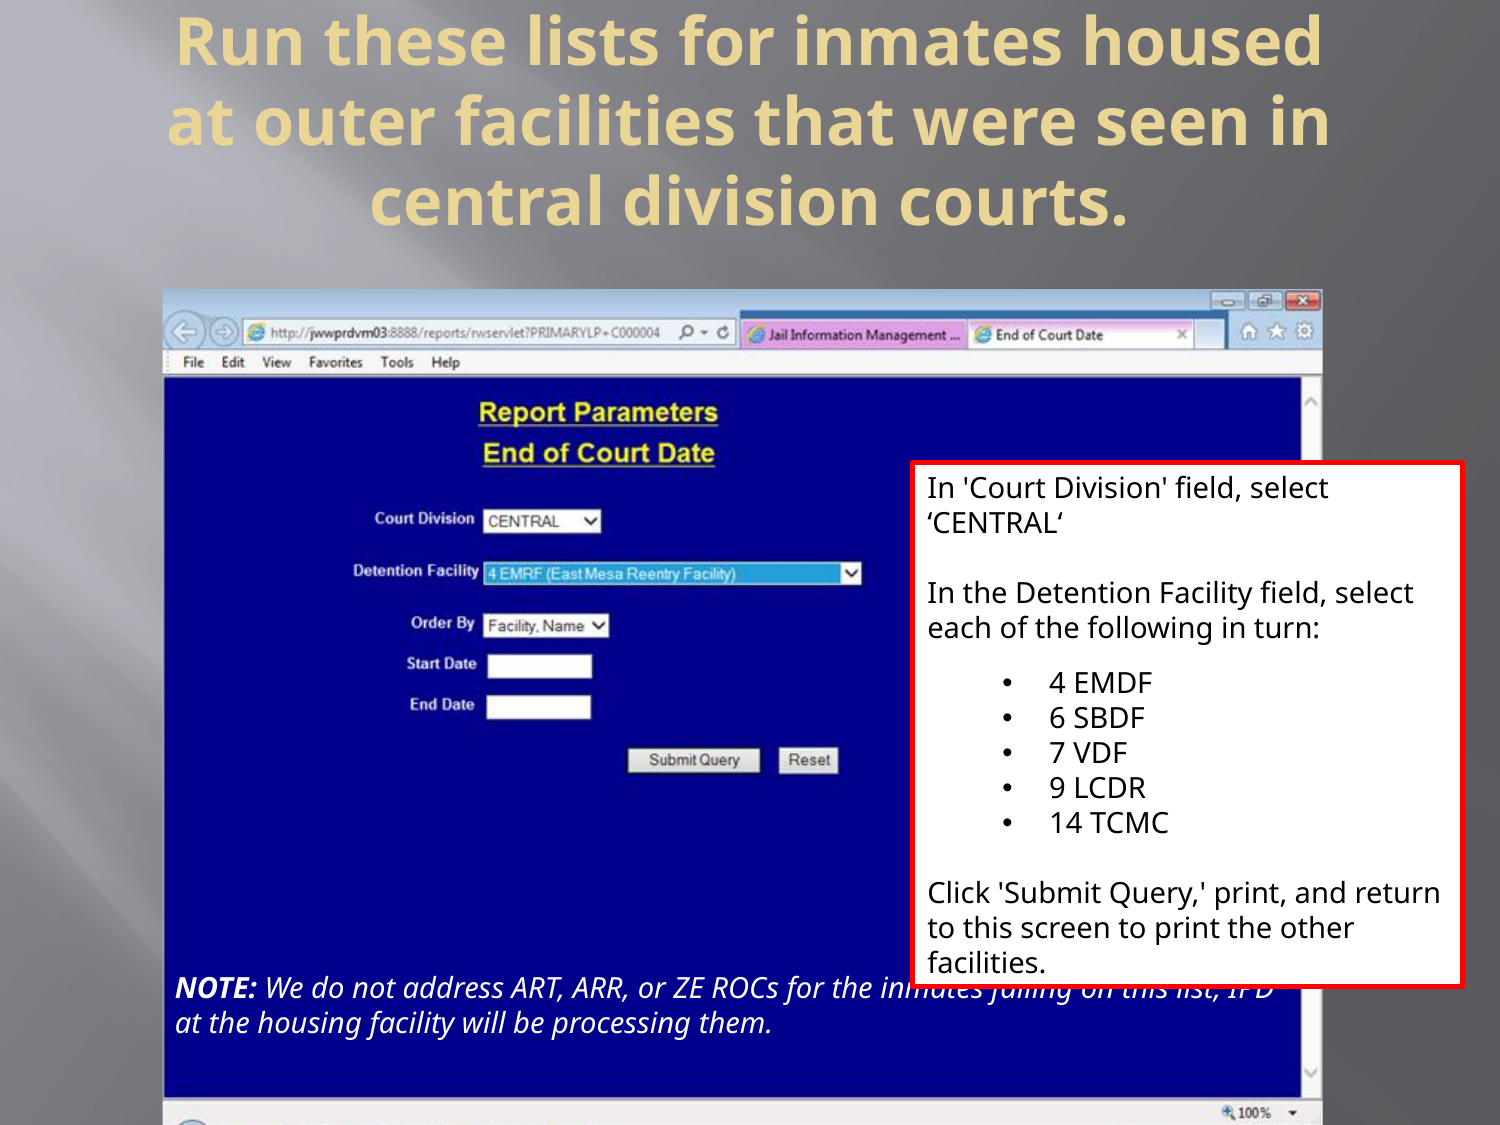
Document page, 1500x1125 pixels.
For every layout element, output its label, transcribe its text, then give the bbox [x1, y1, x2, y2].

text_box In 'Court Division' field, select ‘CENTRAL‘ In the Detention Facility field, select each of the following in turn: 4 EMDF 6 SBDF 7 VDF 9 LCDR 14 TCMC Click 'Submit Query,' print, and return to this screen to print the other facilities. [1366, 462, 1463, 987]
text_box Run these lists for inmates housed at outer facilities that were seen in central division courts. [0, 0, 1500, 238]
picture [162, 288, 1323, 1125]
